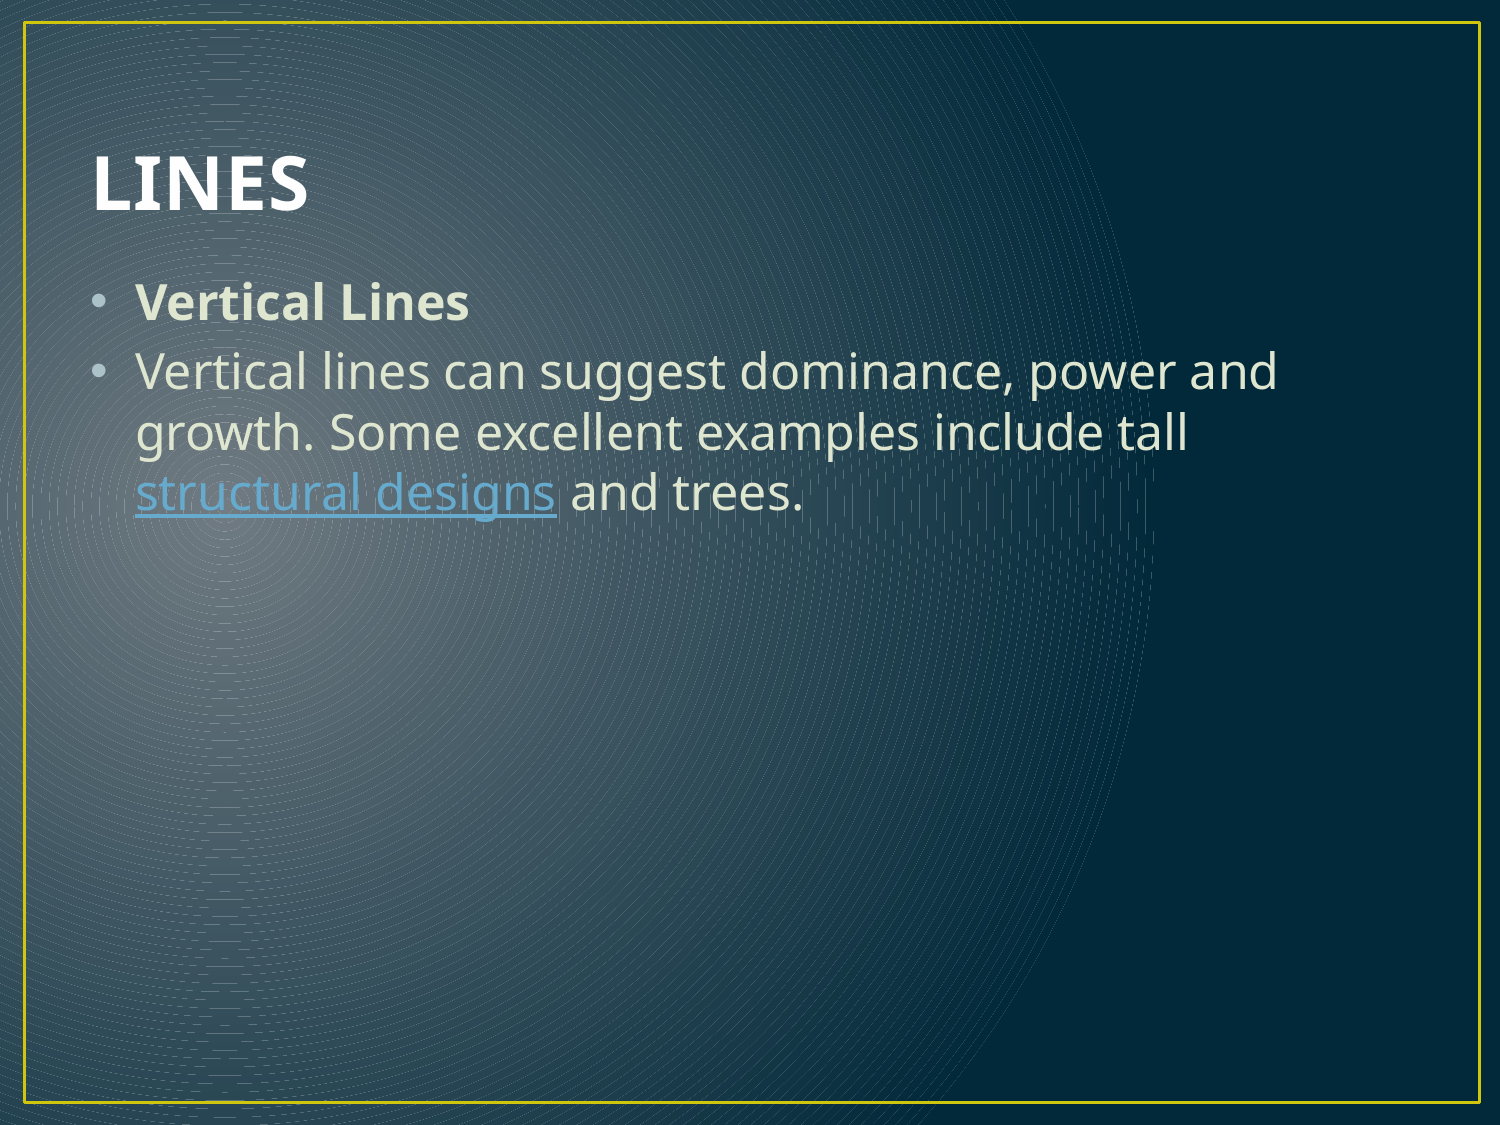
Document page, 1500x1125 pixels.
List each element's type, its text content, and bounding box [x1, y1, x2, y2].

title LINES [75, 45, 1425, 233]
list Vertical Lines Vertical lines can suggest dominance, power and growth. Some excellent examples include tall structural designs and trees. [75, 262, 1425, 1005]
